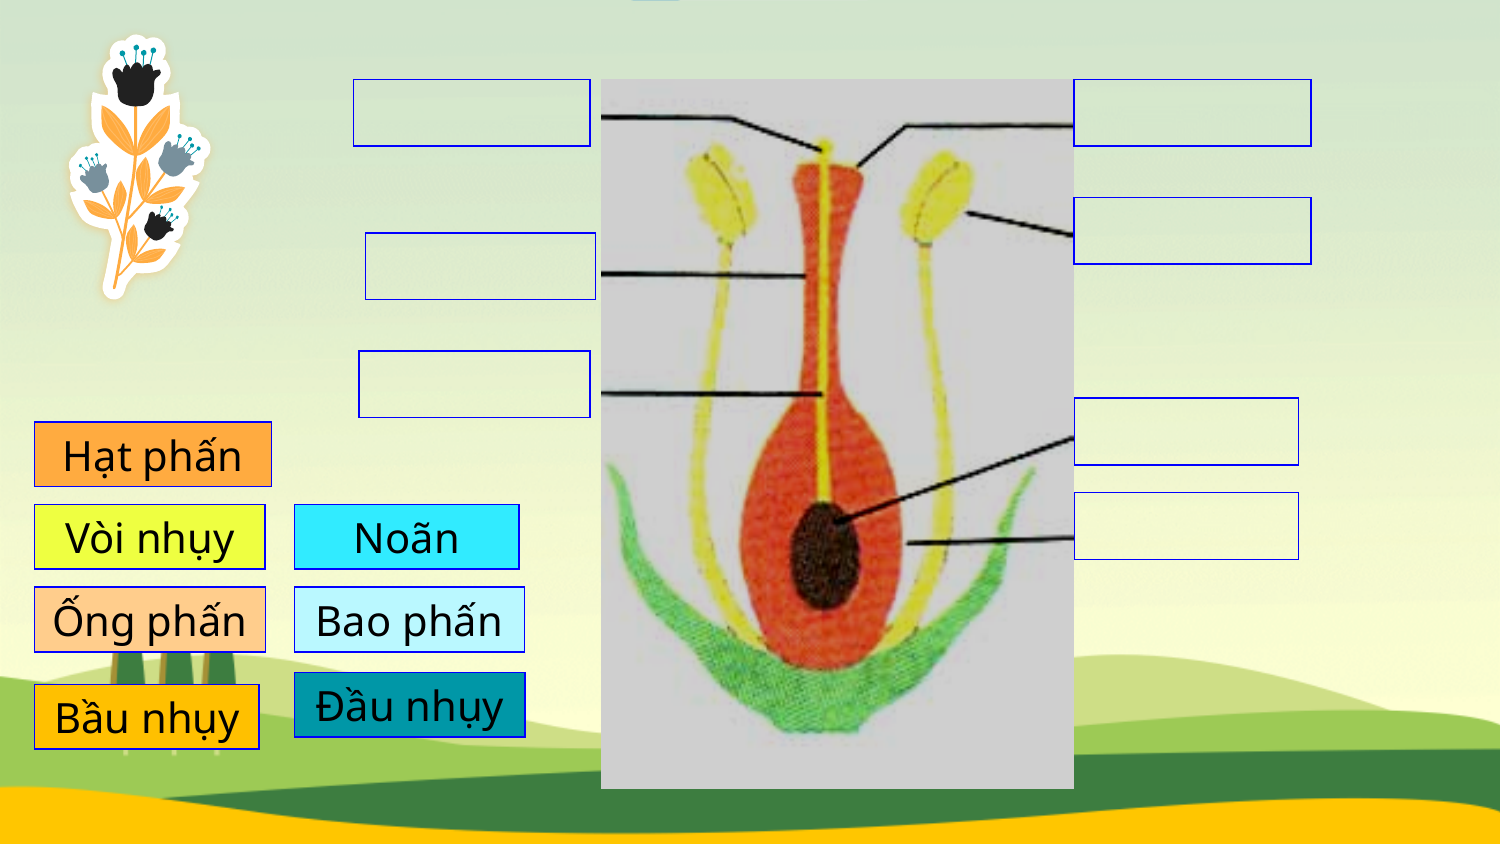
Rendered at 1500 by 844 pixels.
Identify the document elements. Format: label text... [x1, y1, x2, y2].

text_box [68, 34, 211, 300]
picture [0, 0, 1500, 844]
text_box Ống phấn [34, 587, 266, 652]
text_box [1076, 79, 1311, 147]
text_box [1079, 492, 1299, 560]
text_box [353, 79, 591, 147]
text_box [365, 232, 596, 300]
text_box Bầu nhụy [34, 684, 260, 750]
text_box Bao phấn [294, 587, 525, 652]
text_box Đầu nhụy [294, 672, 525, 738]
text_box [359, 351, 590, 418]
text_box Noãn [294, 504, 519, 570]
text_box [1079, 197, 1311, 265]
text_box Vòi nhụy [34, 504, 265, 570]
text_box Hạt phấn [34, 421, 272, 487]
text_box [1079, 398, 1299, 465]
